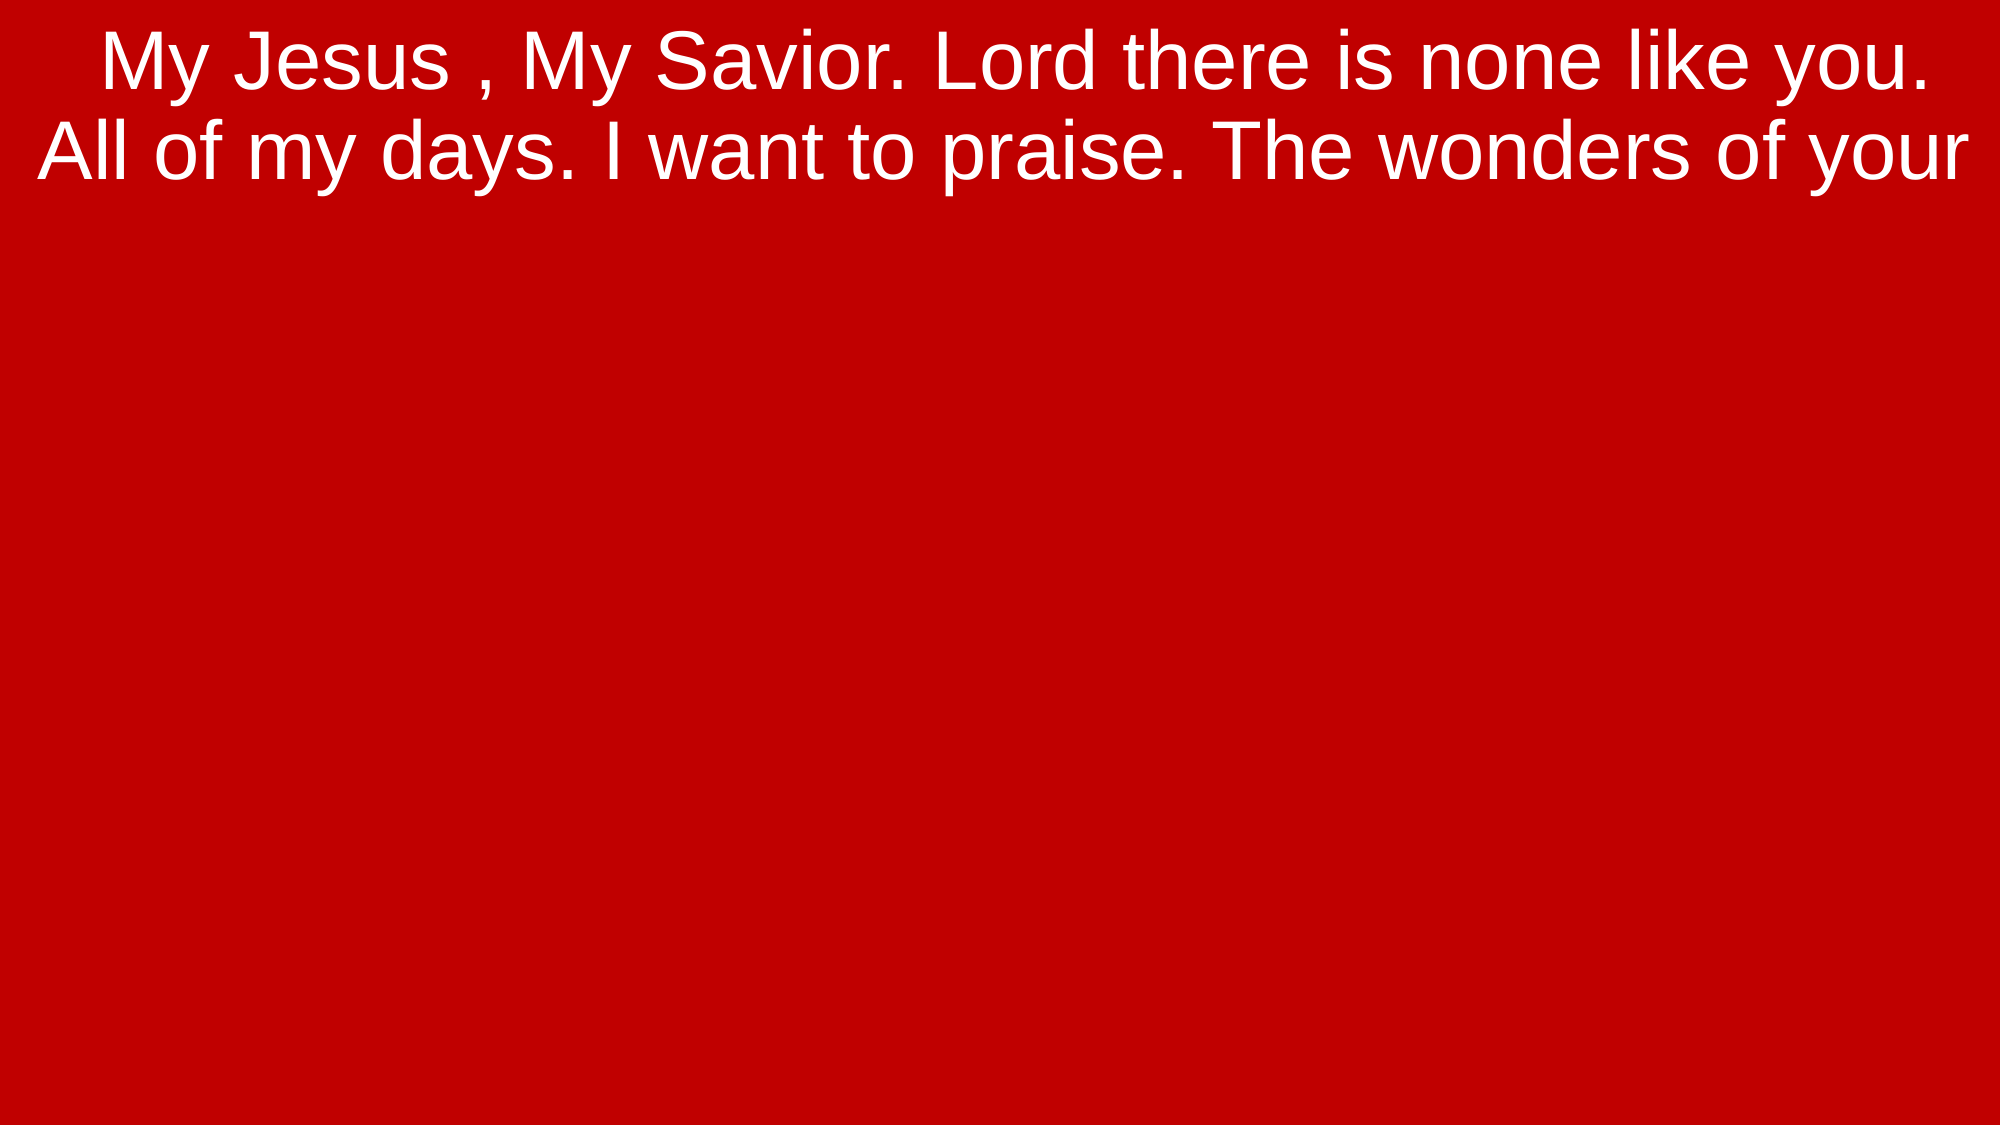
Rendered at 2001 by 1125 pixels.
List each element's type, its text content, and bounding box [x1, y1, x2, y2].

list My Jesus , My Savior. Lord there is none like you. All of my days. I want to praise. The wonders of your [10, 9, 2000, 784]
